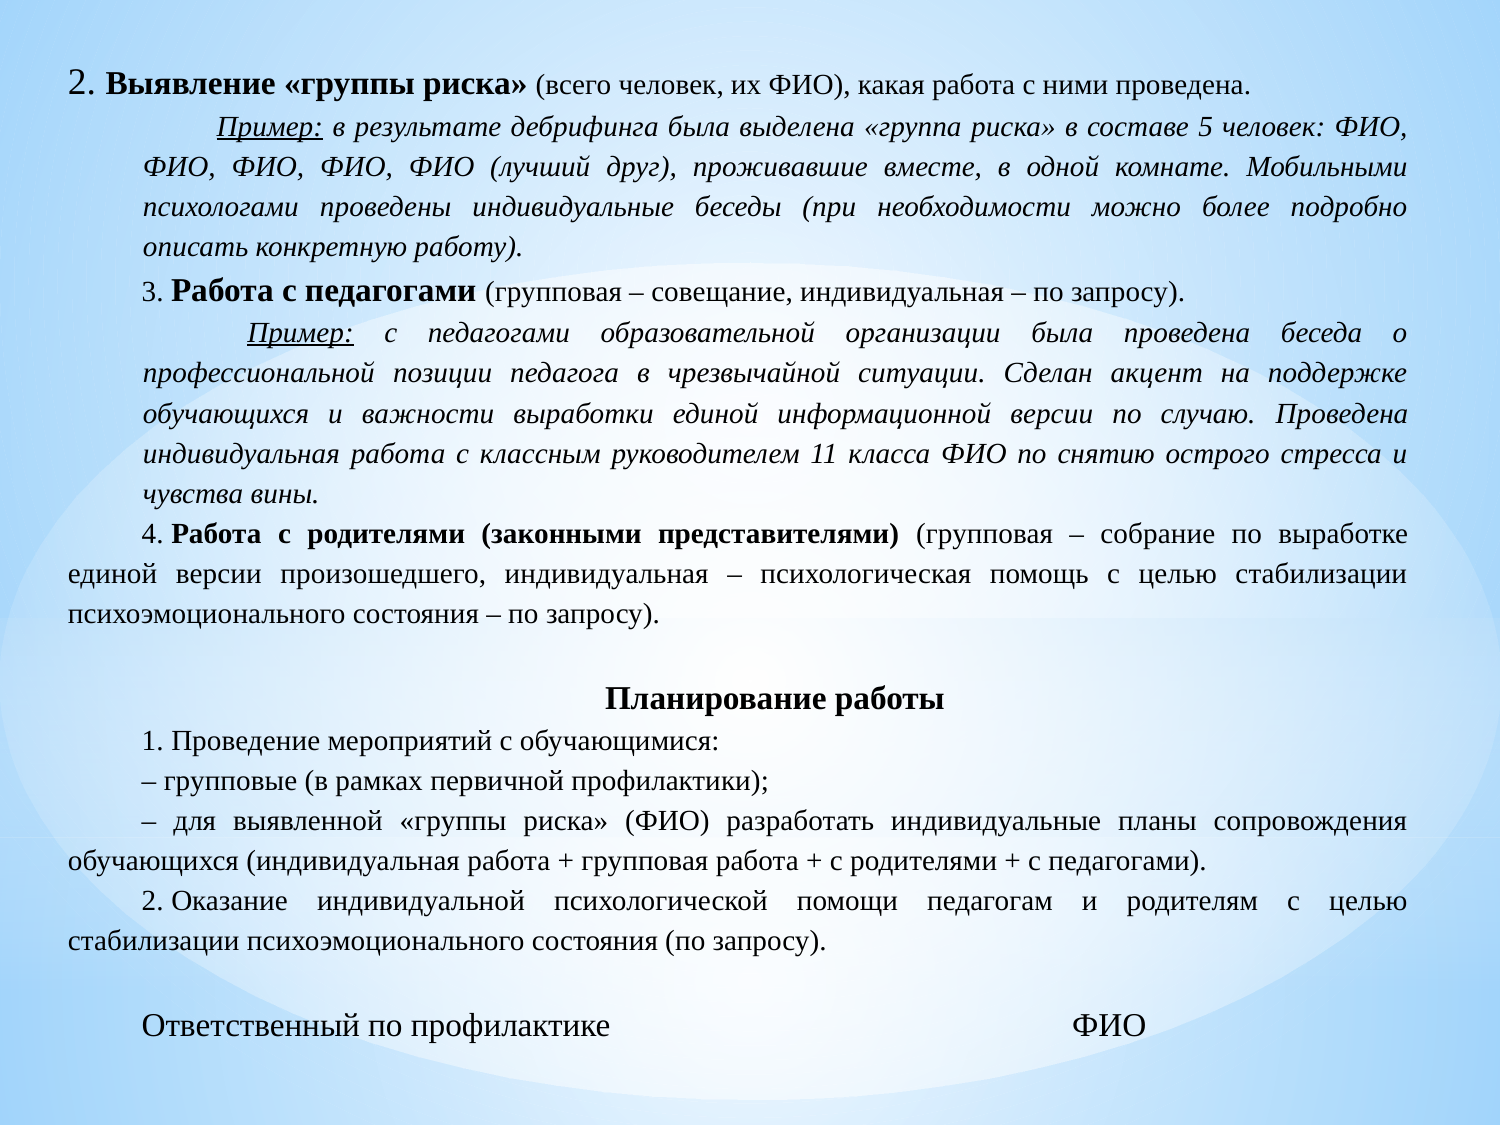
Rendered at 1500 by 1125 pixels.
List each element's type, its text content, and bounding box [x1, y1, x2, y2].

text_box 2. Выявление «группы риска» (всего человек, их ФИО), какая работа с ними проведена. Пример: в результате дебрифинга была выделена «группа риска» в составе 5 человек: ФИО, ФИО, ФИО, ФИО, ФИО (лучший друг), проживавшие вместе, в одной комнате. Мобильными психологами проведены индивидуальные беседы (при необходимости можно более подробно описать конкретную работу). 3. Работа с педагогами (групповая – совещание, индивидуальная – по запросу). Пример: с педагогами образовательной организации была проведена беседа о профессиональной позиции педагога в чрезвычайной ситуации. Сделан акцент на поддержке обучающихся и важности выработки единой информационной версии по случаю. Проведена индивидуальная работа с классным руководителем 11 класса ФИО по снятию острого стресса и чувства вины. 4. Работа с родителями (законными представителями) (групповая – собрание по выработке единой версии произошедшего, индивидуальная – психологическая помощь с целью стабилизации психоэмоционального состояния – по запросу). Планирование работы 1. Проведение мероприятий с обучающимися: – групповые (в рамках первичной профилактики); – для выявленной «группы риска» (ФИО) разработать индивидуальные планы сопровождения обучающихся (индивидуальная работа + групповая работа + с родителями + с педагогами). 2. Оказание индивидуальной психологической помощи педагогам и родителям с целью стабилизации психоэмоционального состояния (по запросу). Ответственный по профилактике ФИО [53, 42, 1424, 1125]
